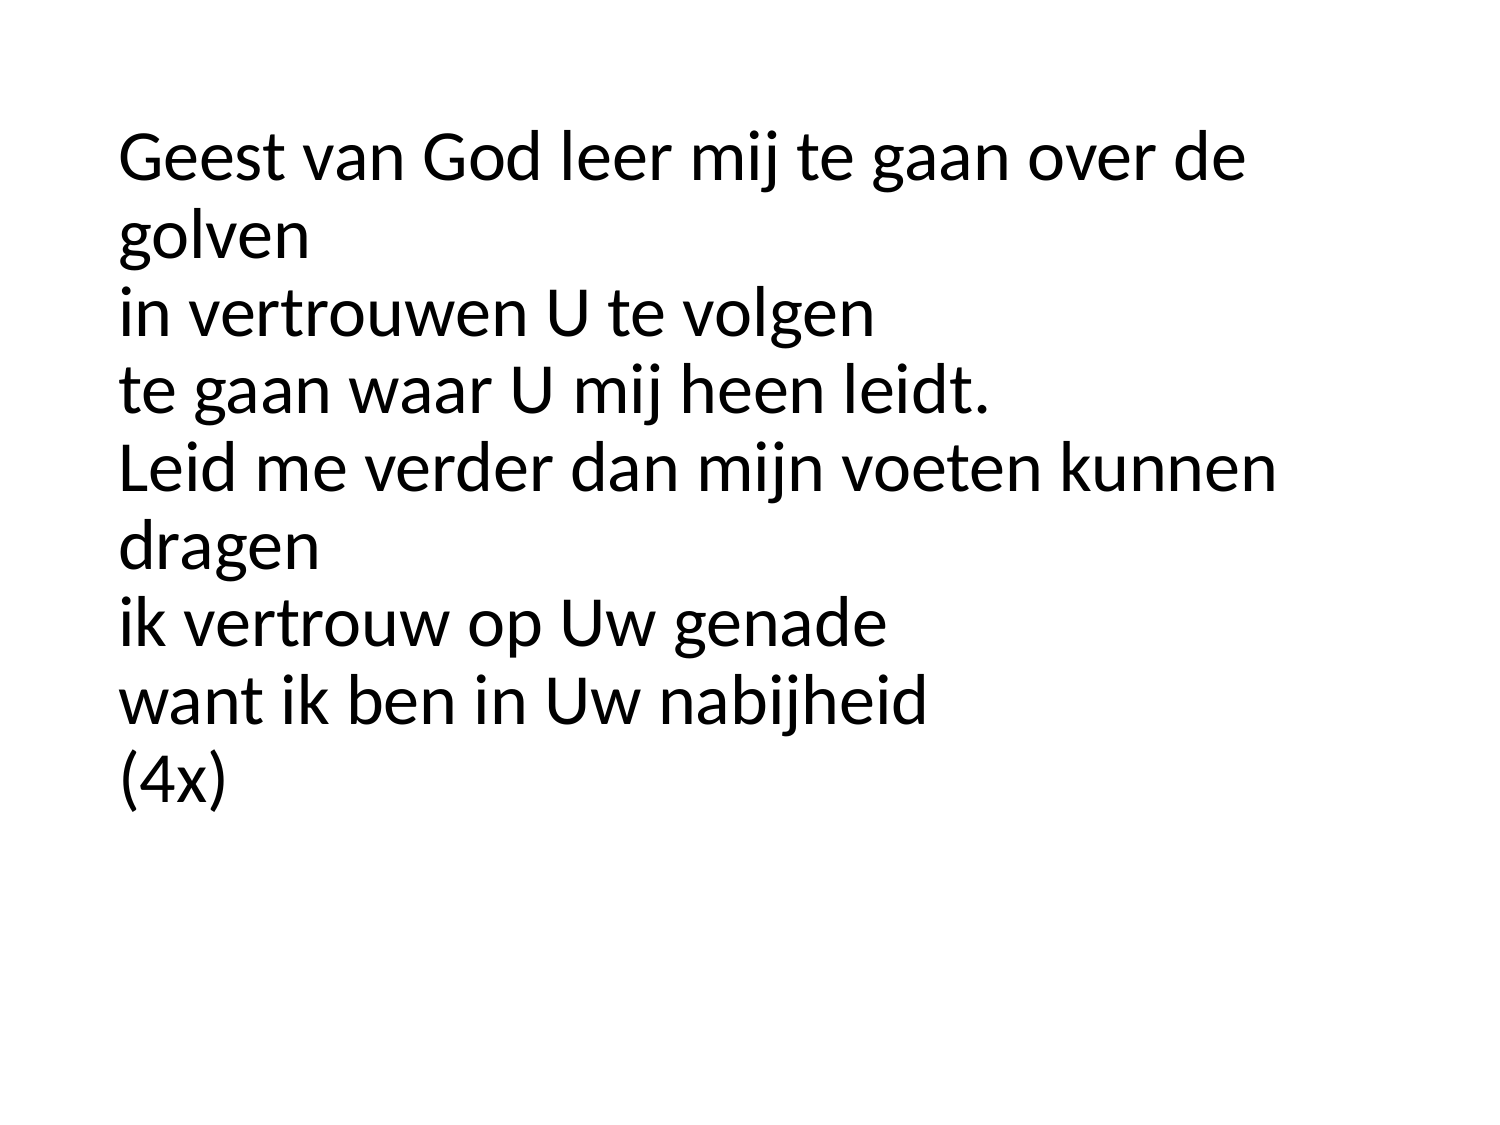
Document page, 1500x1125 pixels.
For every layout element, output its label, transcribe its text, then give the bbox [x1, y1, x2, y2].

list Geest van God leer mij te gaan over de golven in vertrouwen U te volgen te gaan waar U mij heen leidt. Leid me verder dan mijn voeten kunnen dragen ik vertrouw op Uw genade want ik ben in Uw nabijheid (4x) [103, 111, 1397, 1014]
